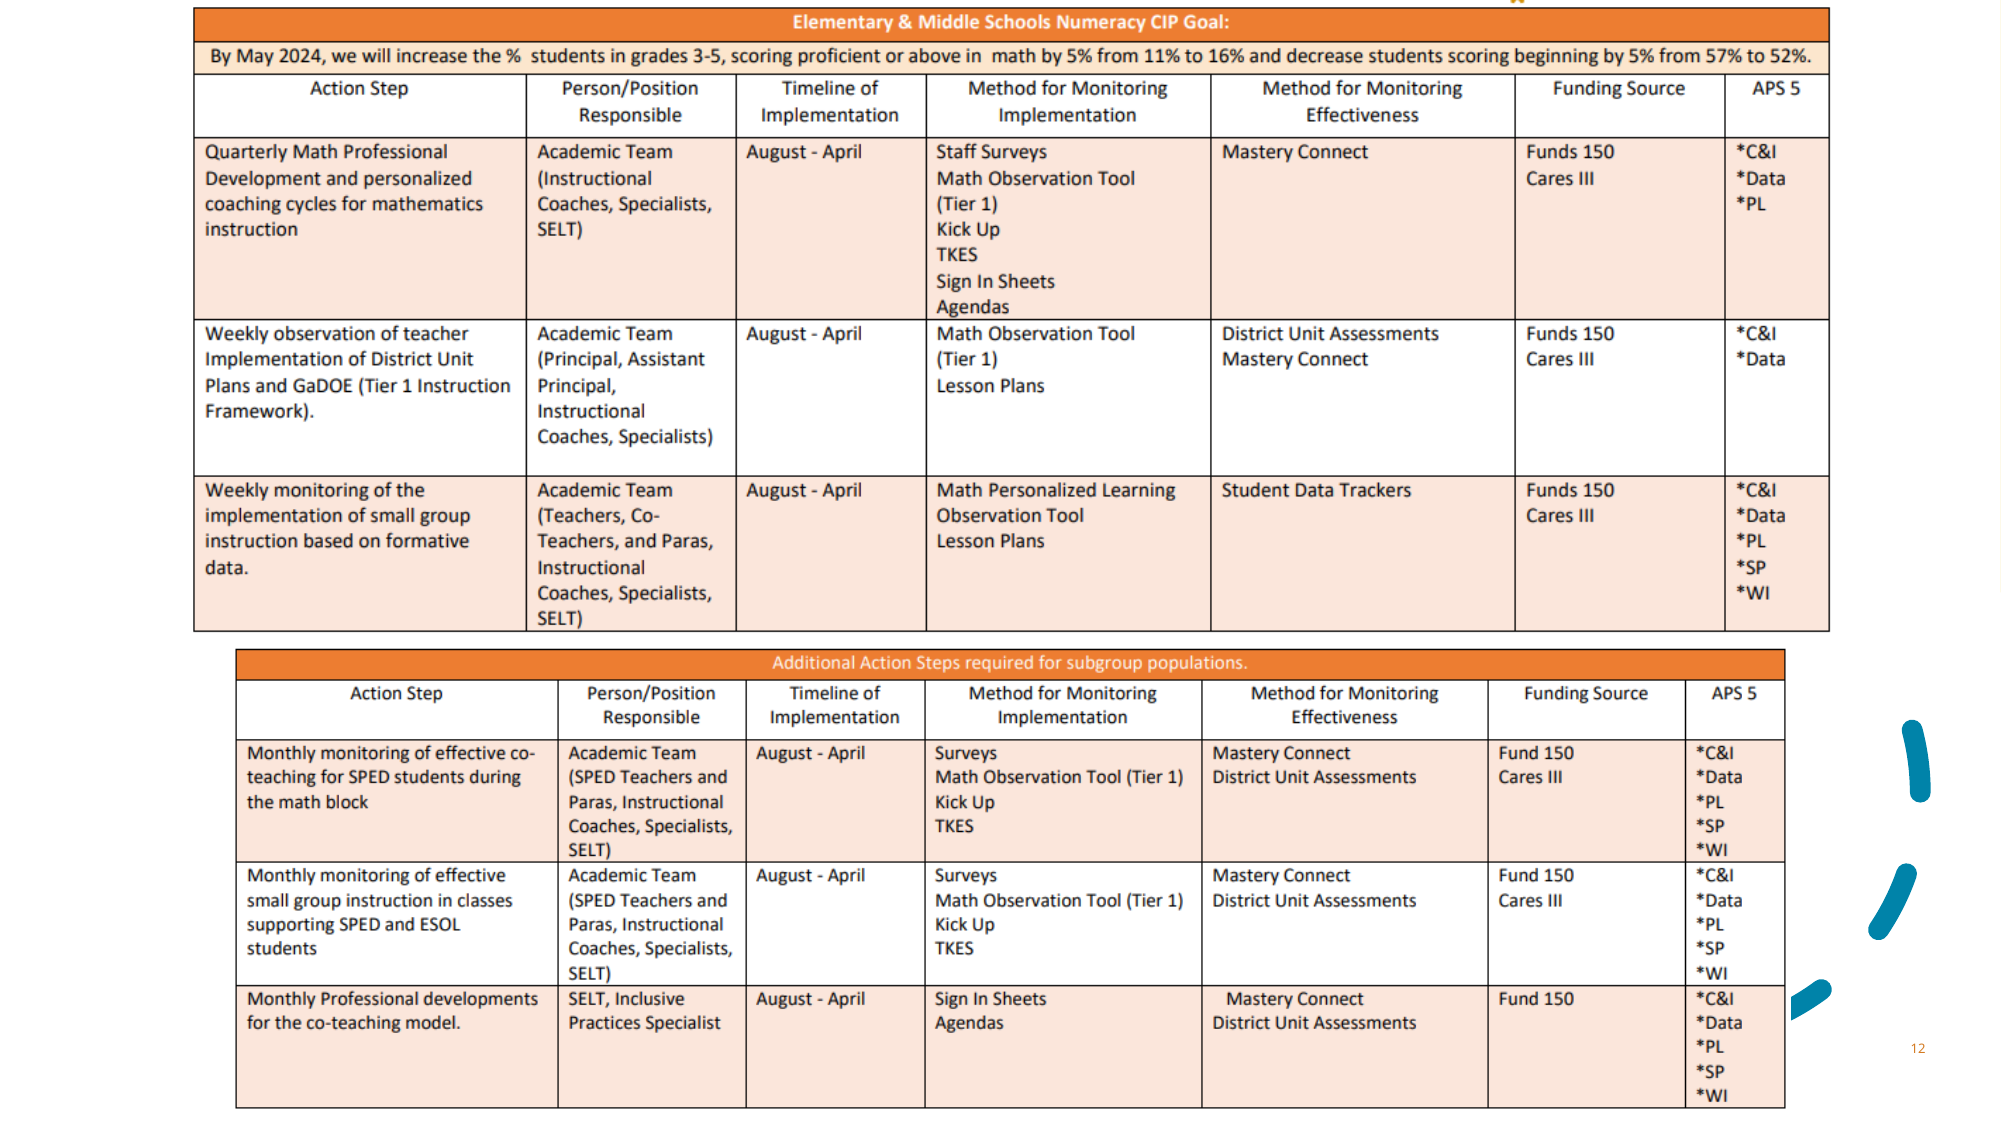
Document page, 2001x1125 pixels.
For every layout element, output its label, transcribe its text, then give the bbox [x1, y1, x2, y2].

text_box [0, 0, 2000, 1125]
picture [185, 0, 1840, 1118]
text_box [1791, 729, 1921, 1010]
slide_number 12 [1791, 1021, 1941, 1078]
